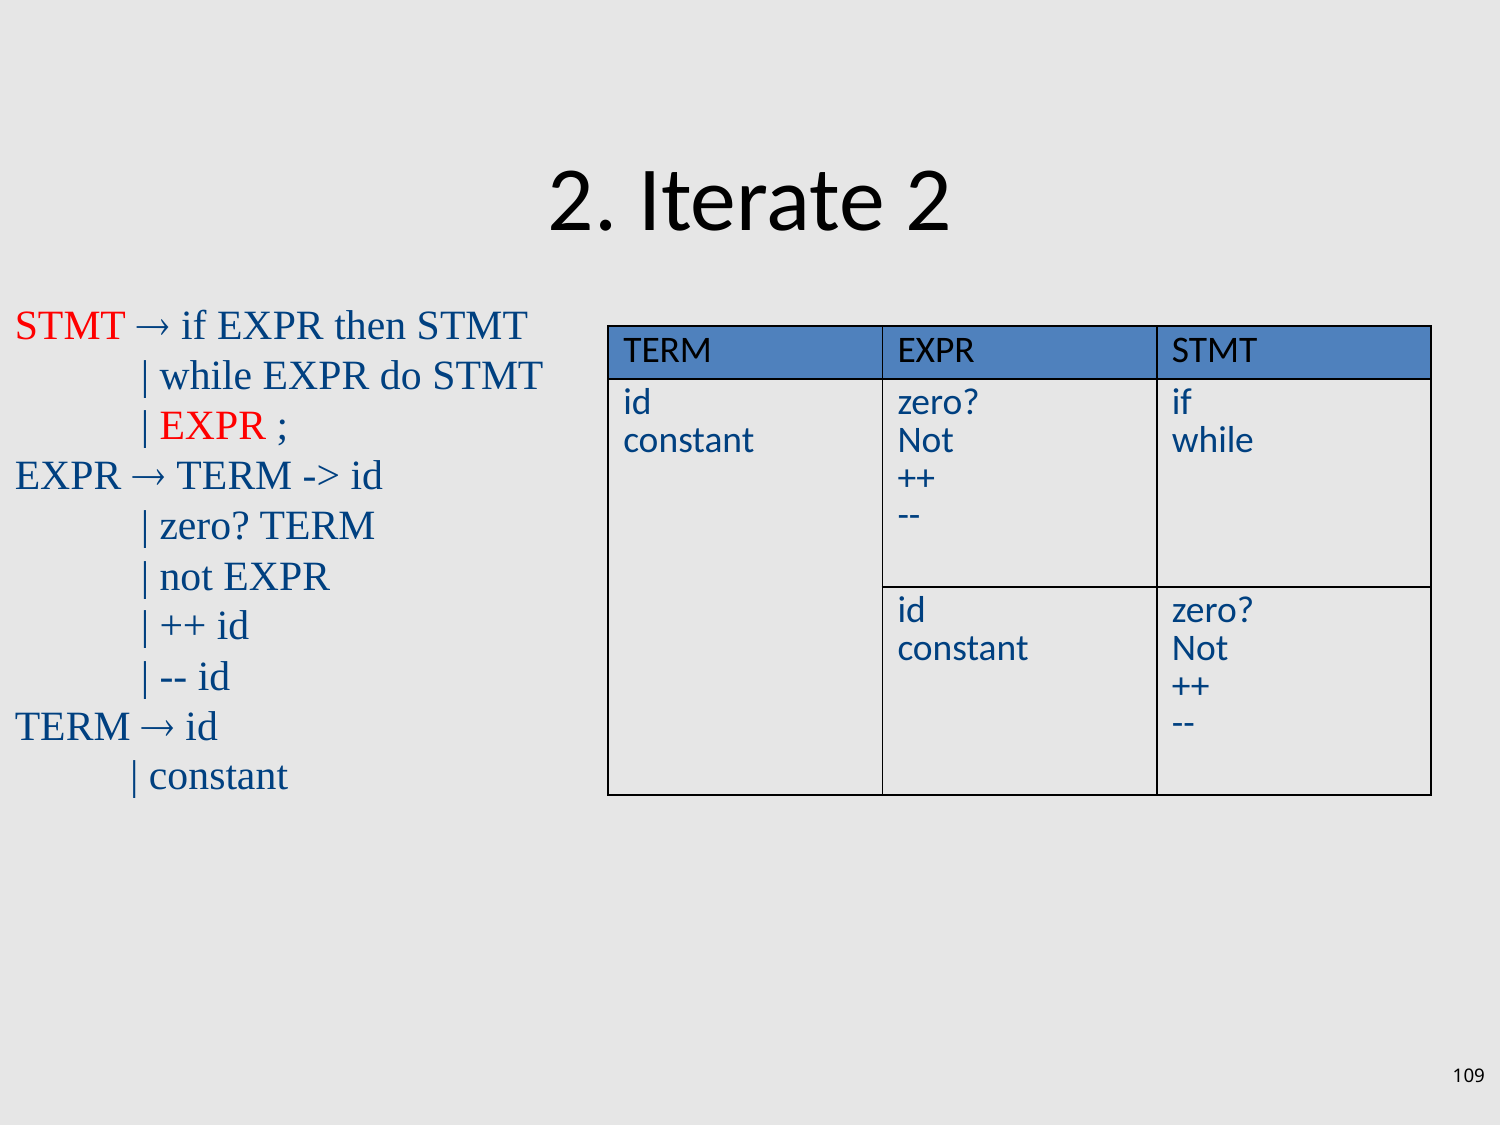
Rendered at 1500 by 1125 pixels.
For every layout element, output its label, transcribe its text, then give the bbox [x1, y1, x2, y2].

table_header EXPR [883, 327, 1156, 378]
slide_number 109 [1187, 1055, 1500, 1102]
table_header STMT [1158, 327, 1430, 378]
table_cell id constant [883, 588, 1156, 794]
text_box STMT  if EXPR then STMT | while EXPR do STMT | EXPR ; EXPR  TERM -> id | zero? TERM | not EXPR | ++ id | -- id TERM  id | constant [0, 290, 616, 806]
table_cell if while [1158, 380, 1430, 586]
table_cell zero? Not ++ -- [883, 380, 1156, 586]
table_cell zero? Not ++ -- [1158, 588, 1430, 794]
title 2. Iterate 2 [112, 99, 1388, 288]
table_cell id constant [616, 380, 882, 794]
table_header TERM [616, 327, 882, 378]
